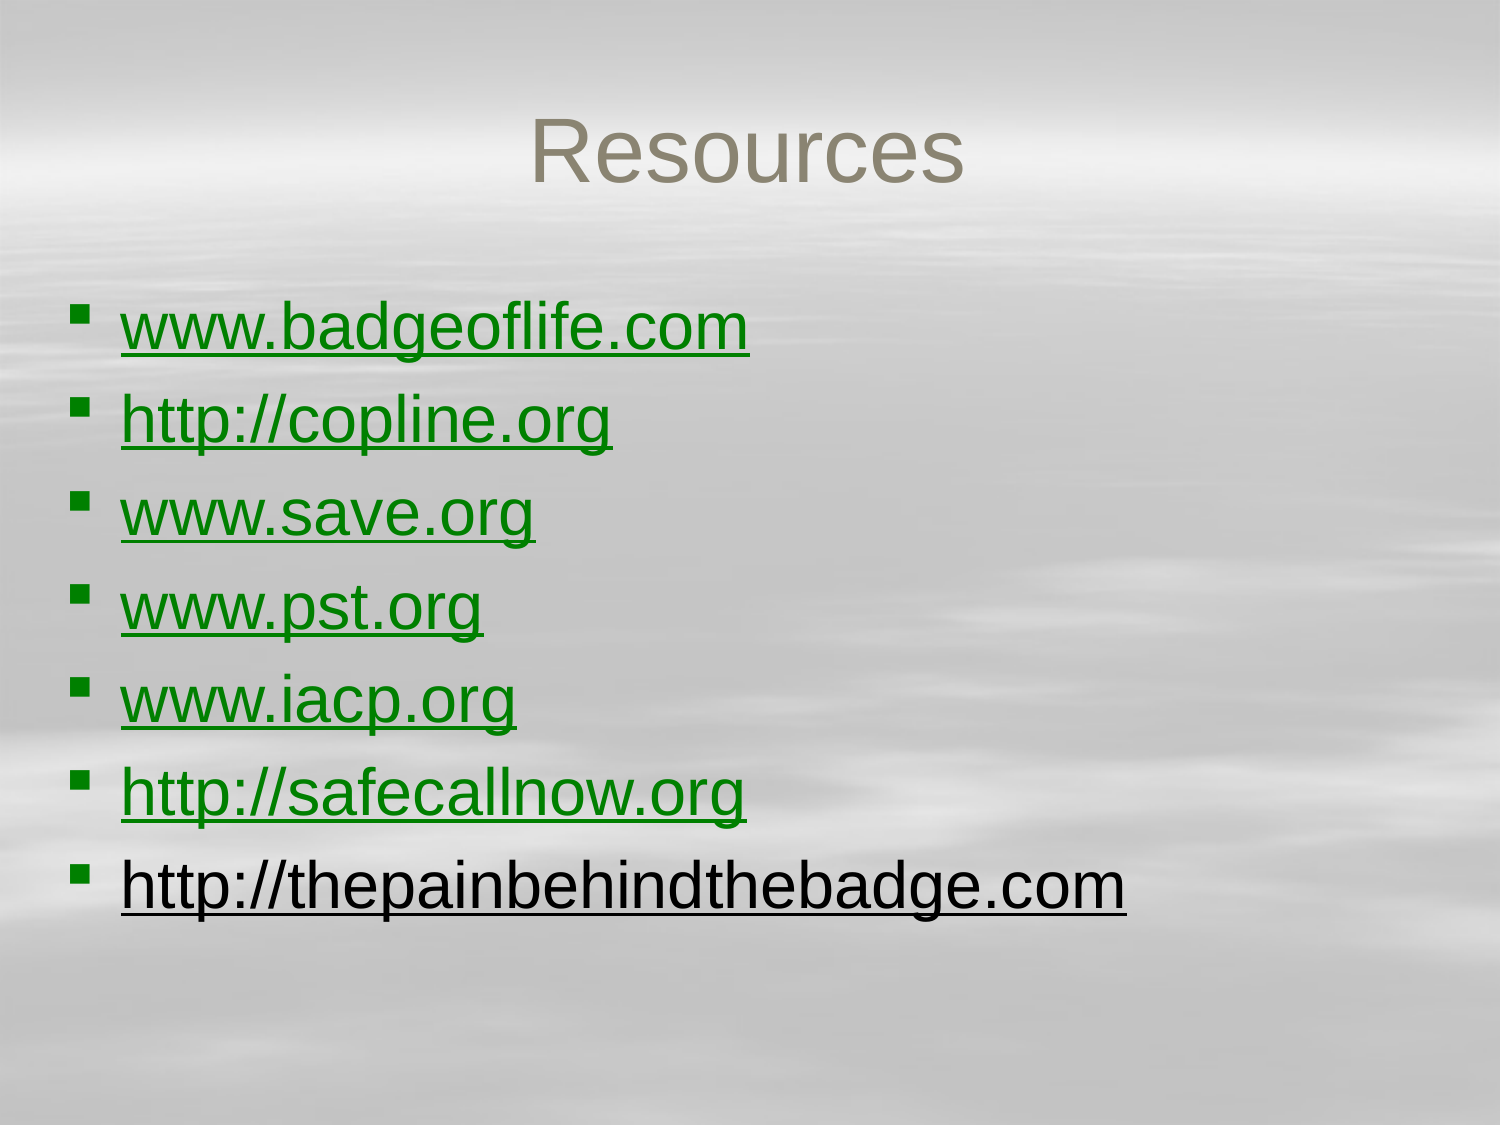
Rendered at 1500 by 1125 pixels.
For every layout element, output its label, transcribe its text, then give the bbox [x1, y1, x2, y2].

list www.badgeoflife.com http://copline.org www.save.org www.pst.org www.iacp.org http://safecallnow.org http://thepainbehindthebadge.com [49, 275, 1451, 1001]
title Resources [49, 37, 1446, 255]
